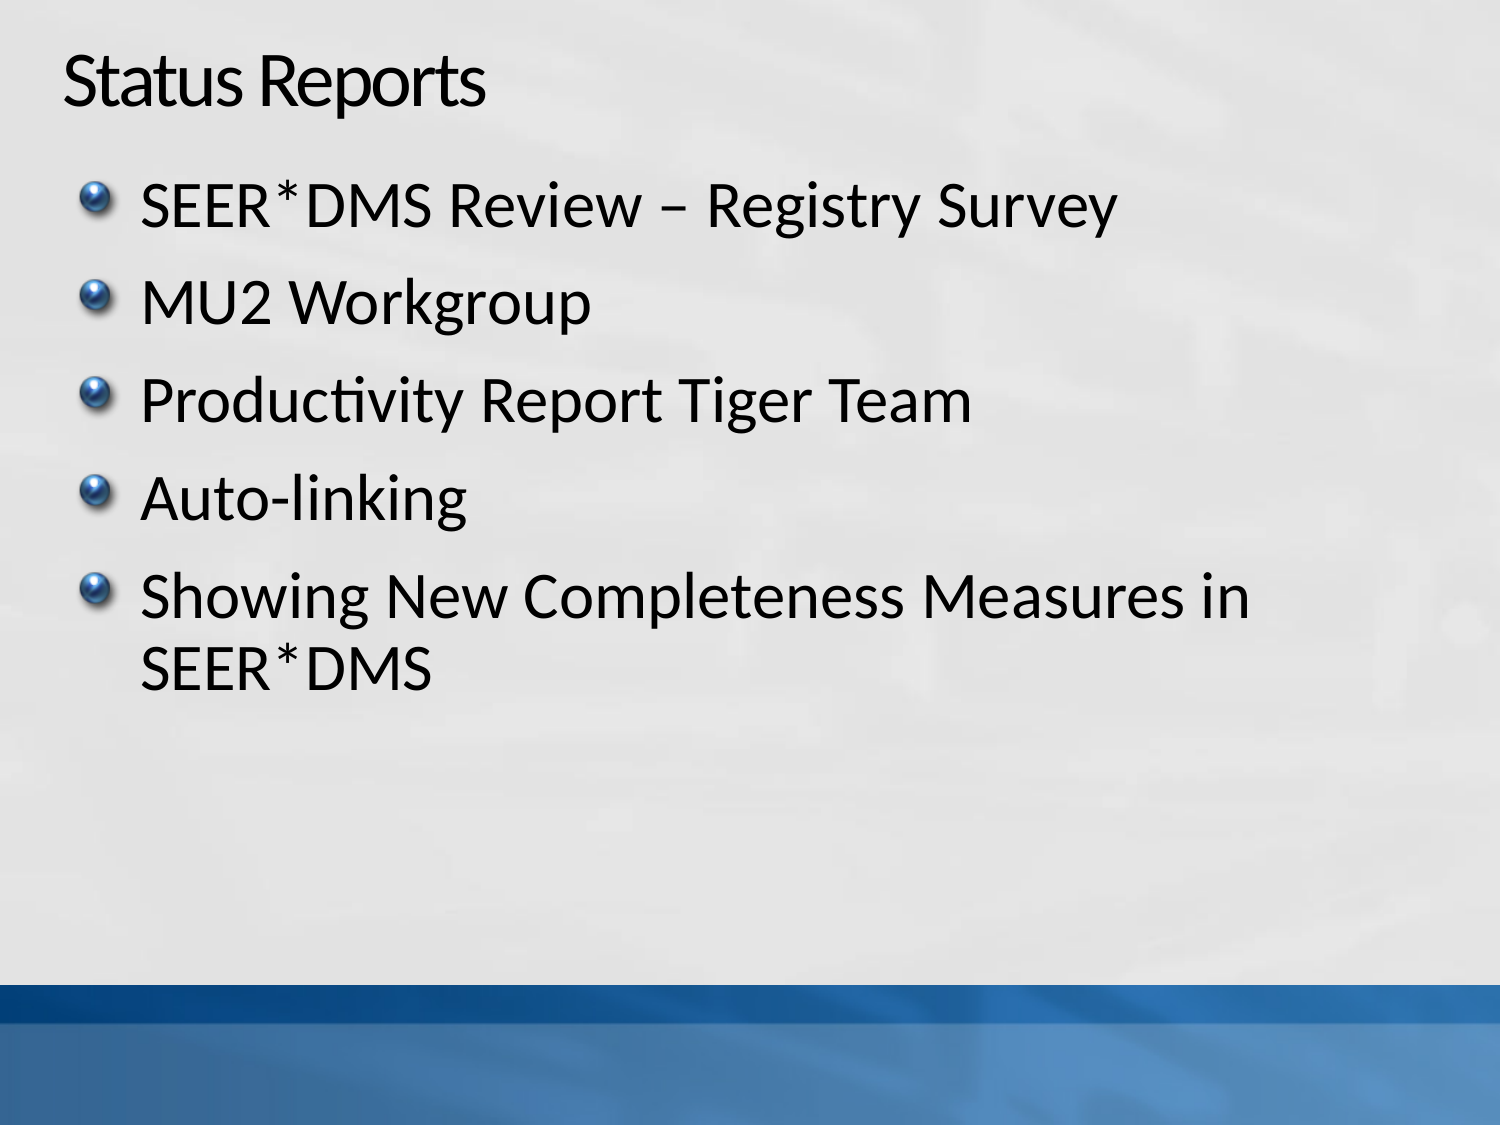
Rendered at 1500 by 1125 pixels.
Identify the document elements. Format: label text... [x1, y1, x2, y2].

title Status Reports [62, 37, 1438, 170]
picture [0, 0, 1500, 1125]
list SEER*DMS Review – Registry Survey MU2 Workgroup Productivity Report Tiger Team Auto-linking Showing New Completeness Measures in SEER*DMS [75, 169, 1475, 900]
